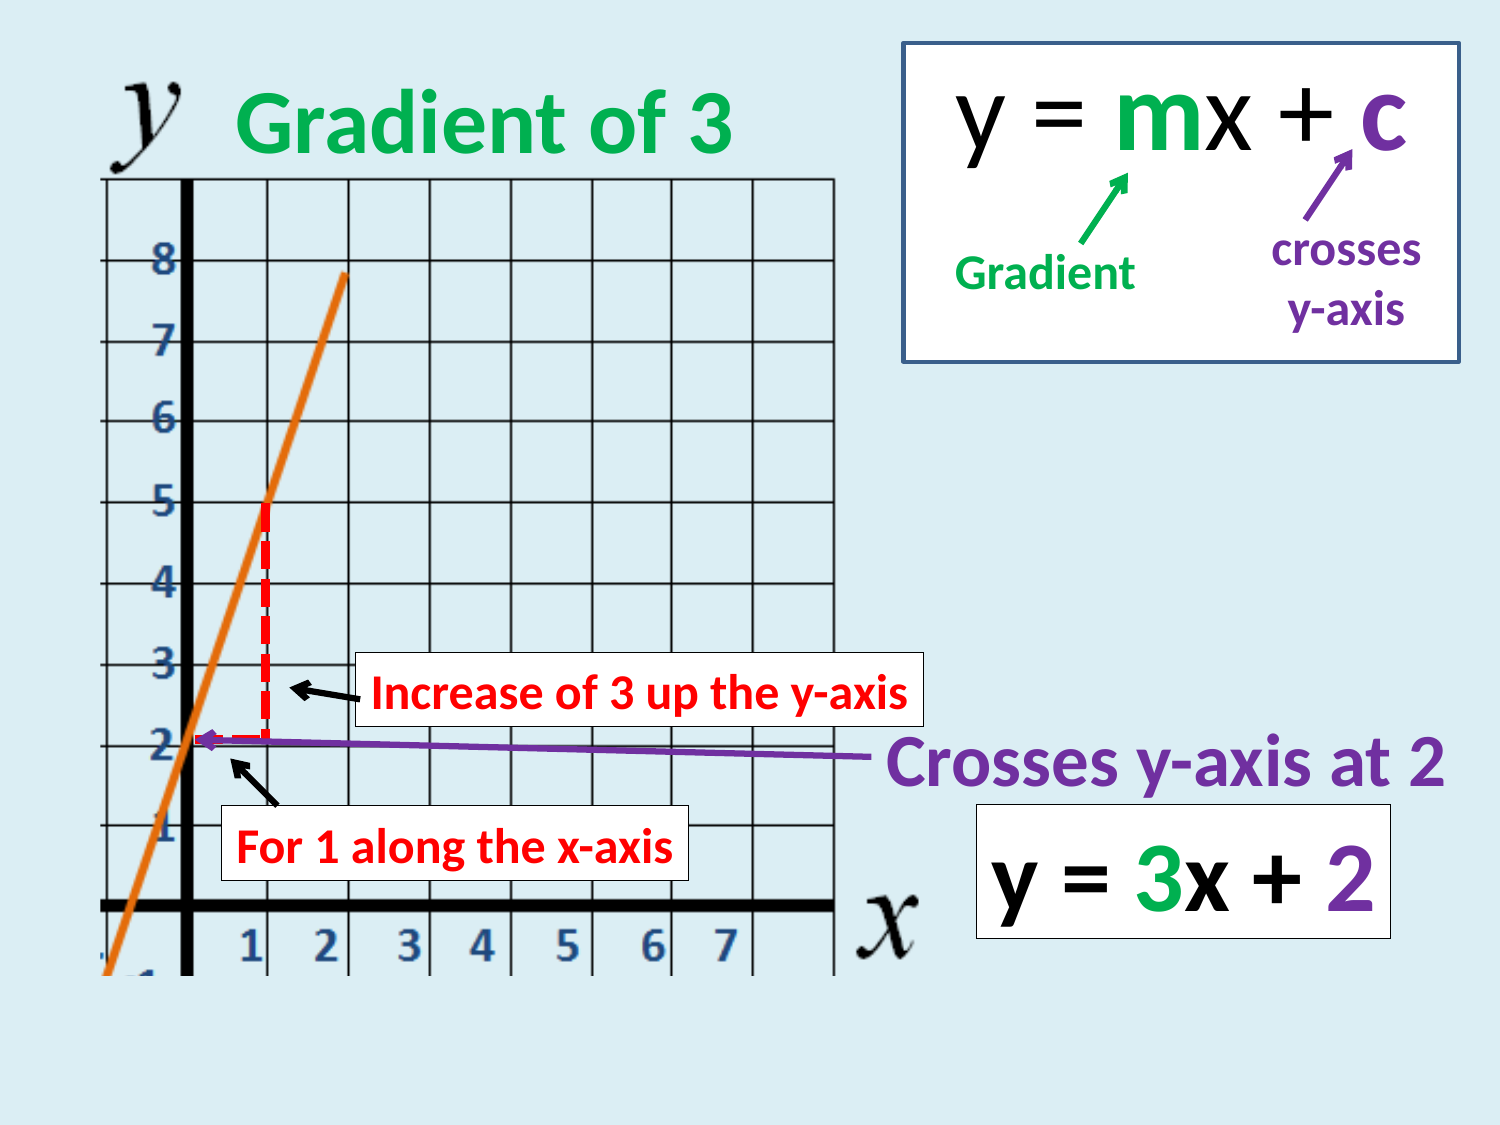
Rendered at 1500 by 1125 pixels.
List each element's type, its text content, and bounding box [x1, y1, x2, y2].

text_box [288, 687, 361, 700]
text_box Crosses y-axis at 2 [963, 704, 1463, 810]
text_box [229, 766, 278, 806]
text_box y = 3x + 2 [976, 804, 1391, 939]
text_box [903, 30, 1459, 362]
picture [100, 54, 958, 977]
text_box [194, 739, 869, 758]
